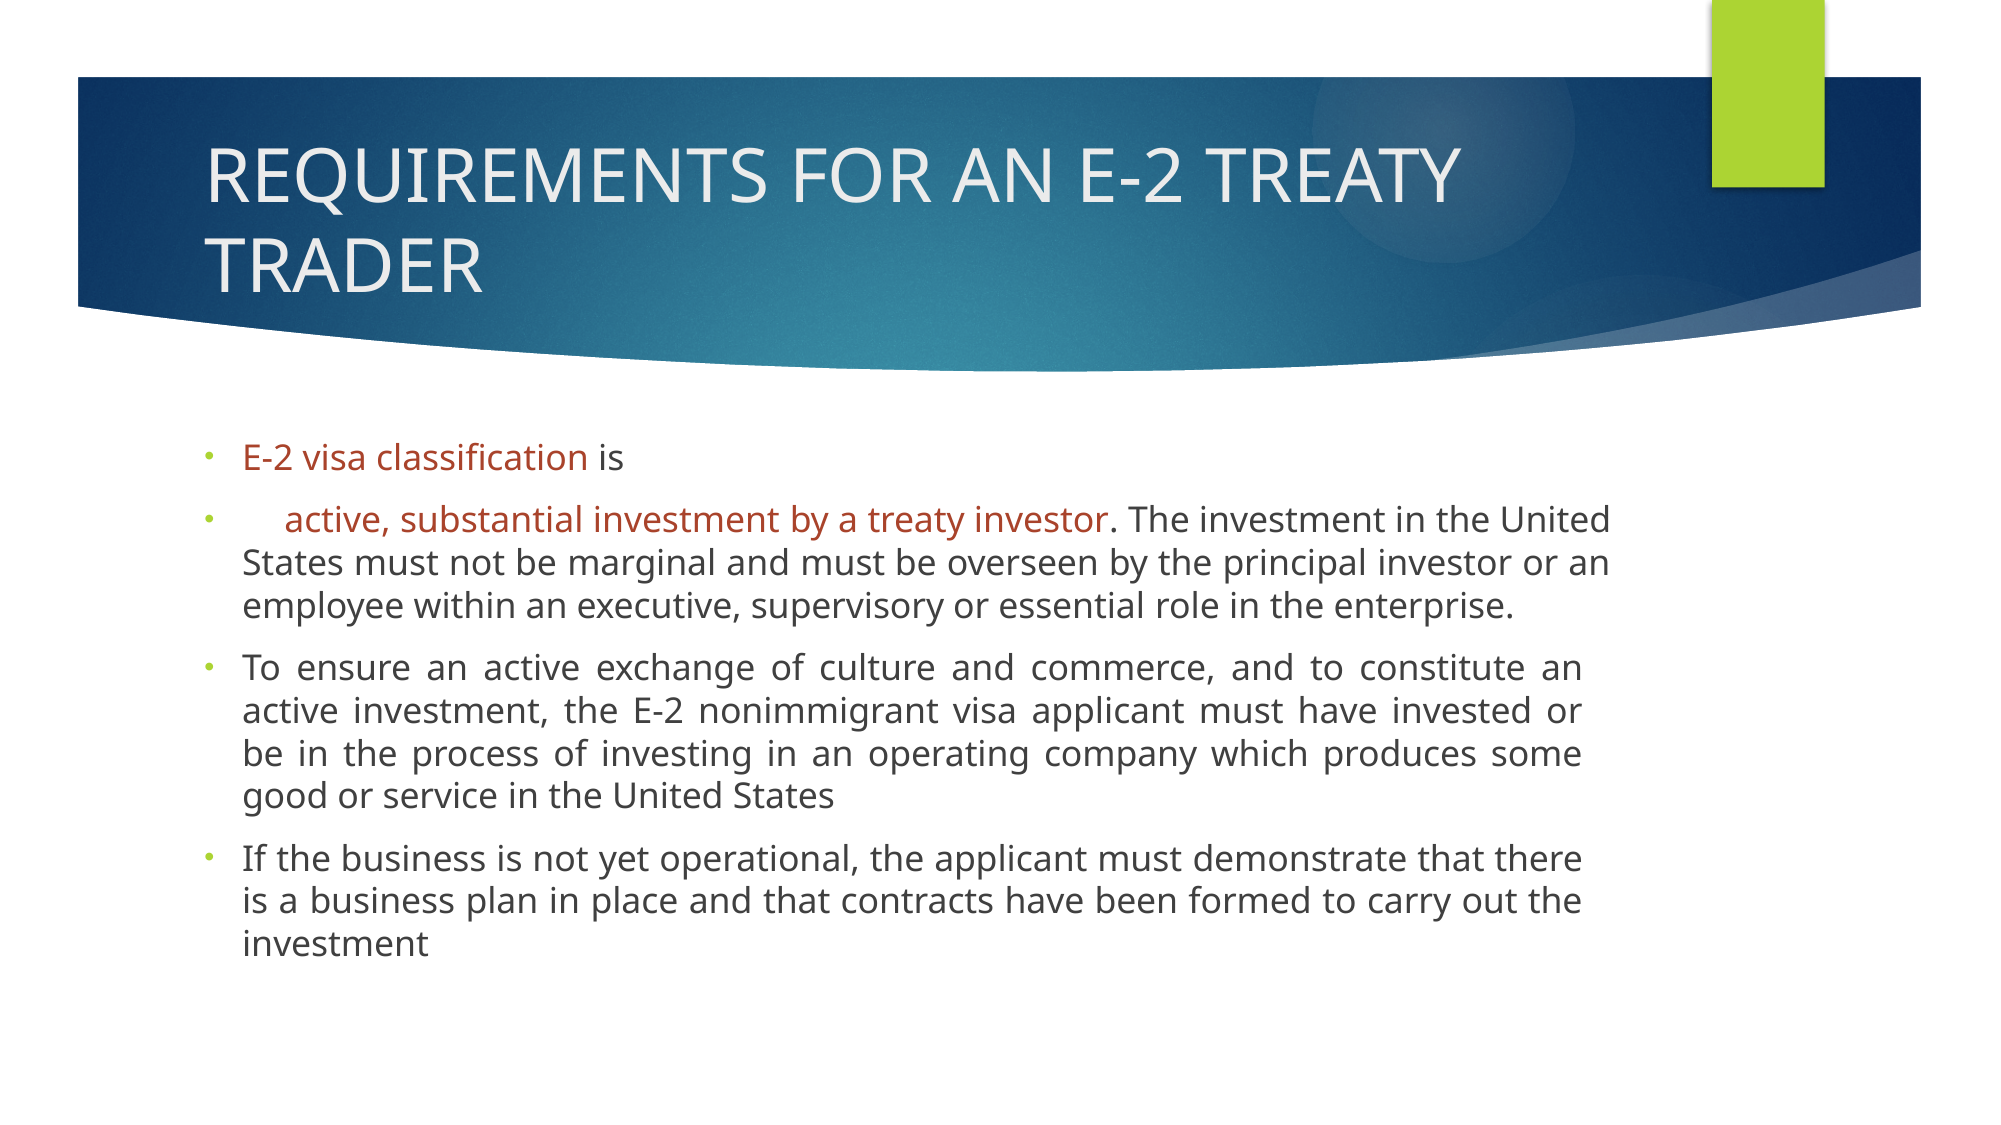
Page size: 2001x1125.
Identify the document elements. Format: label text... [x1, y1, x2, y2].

title REQUIREMENTS FOR AN E-2 TREATY TRADER [189, 159, 1627, 276]
list E-2 visa classification is active, substantial investment by a treaty investor. The investment in the United States must not be marginal and must be overseen by the principal investor or an employee within an executive, supervisory or essential role in the enterprise. To ensure an active exchange of culture and commerce, and to constitute an active investment, the E-2 nonimmigrant visa applicant must have invested or be in the process of investing in an operating company which produces some good or service in the United States If the business is not yet operational, the applicant must demonstrate that there is a business plan in place and that contracts have been formed to carry out the investment [189, 427, 1627, 988]
